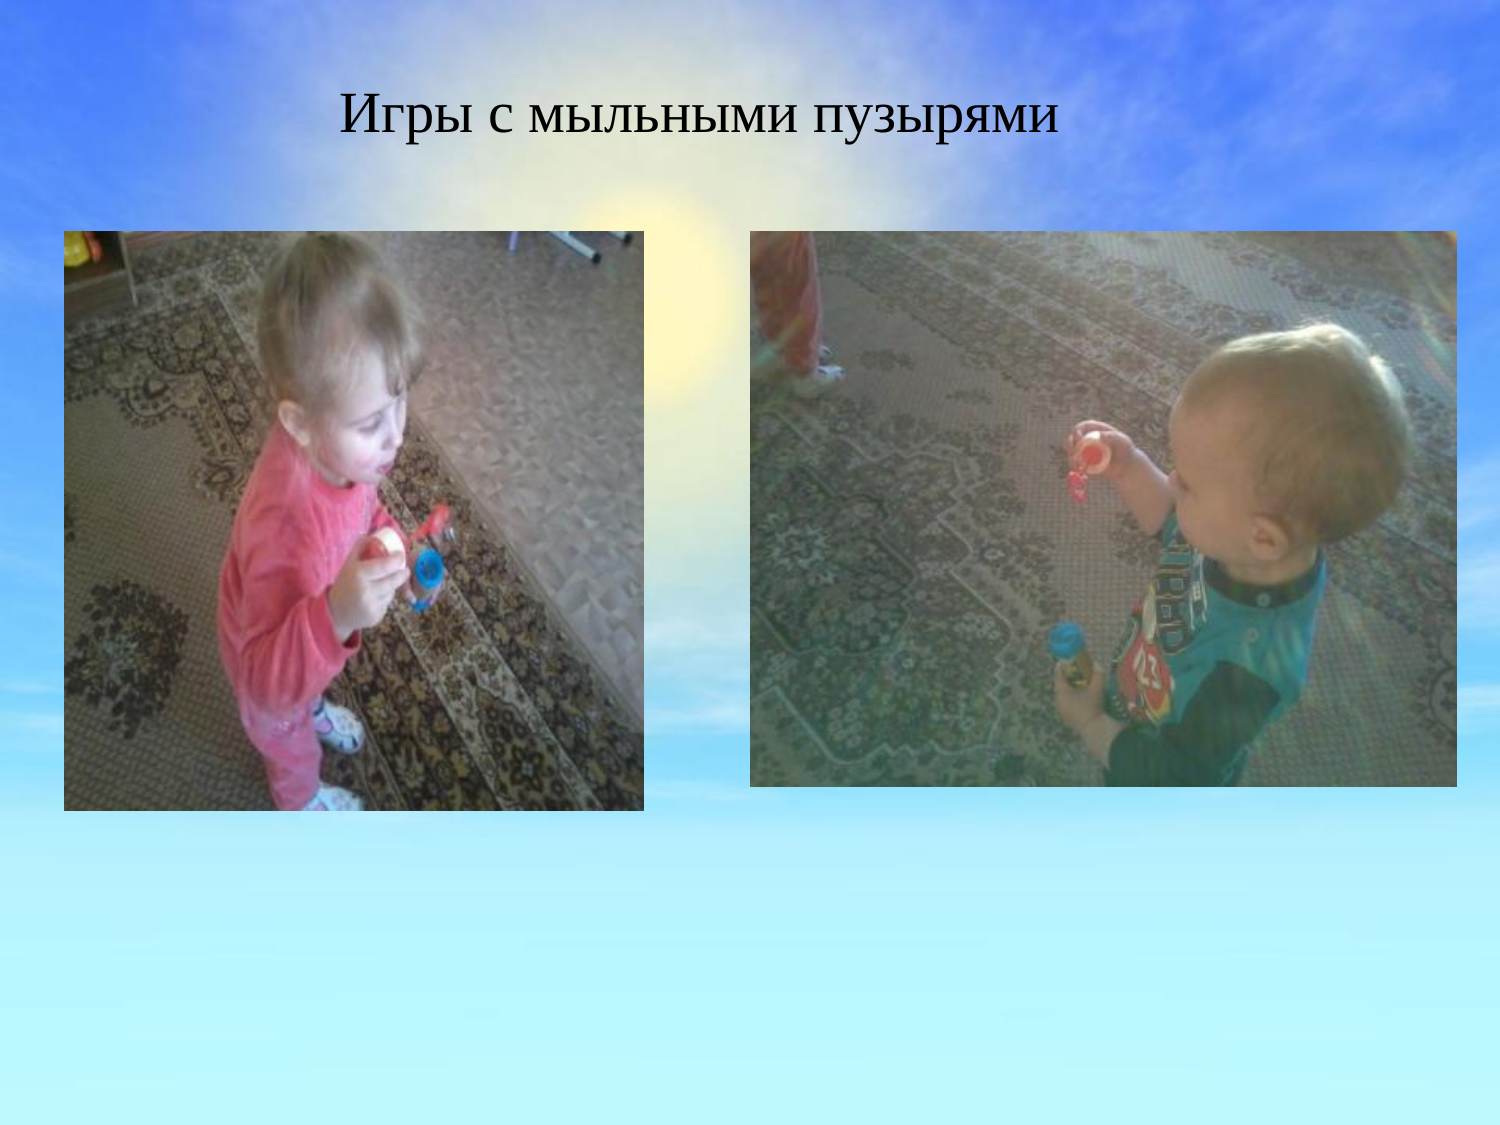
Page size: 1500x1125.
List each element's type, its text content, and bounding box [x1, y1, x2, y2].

picture [0, 0, 1500, 1125]
text_box Игры с мыльными пузырями [324, 66, 1093, 152]
